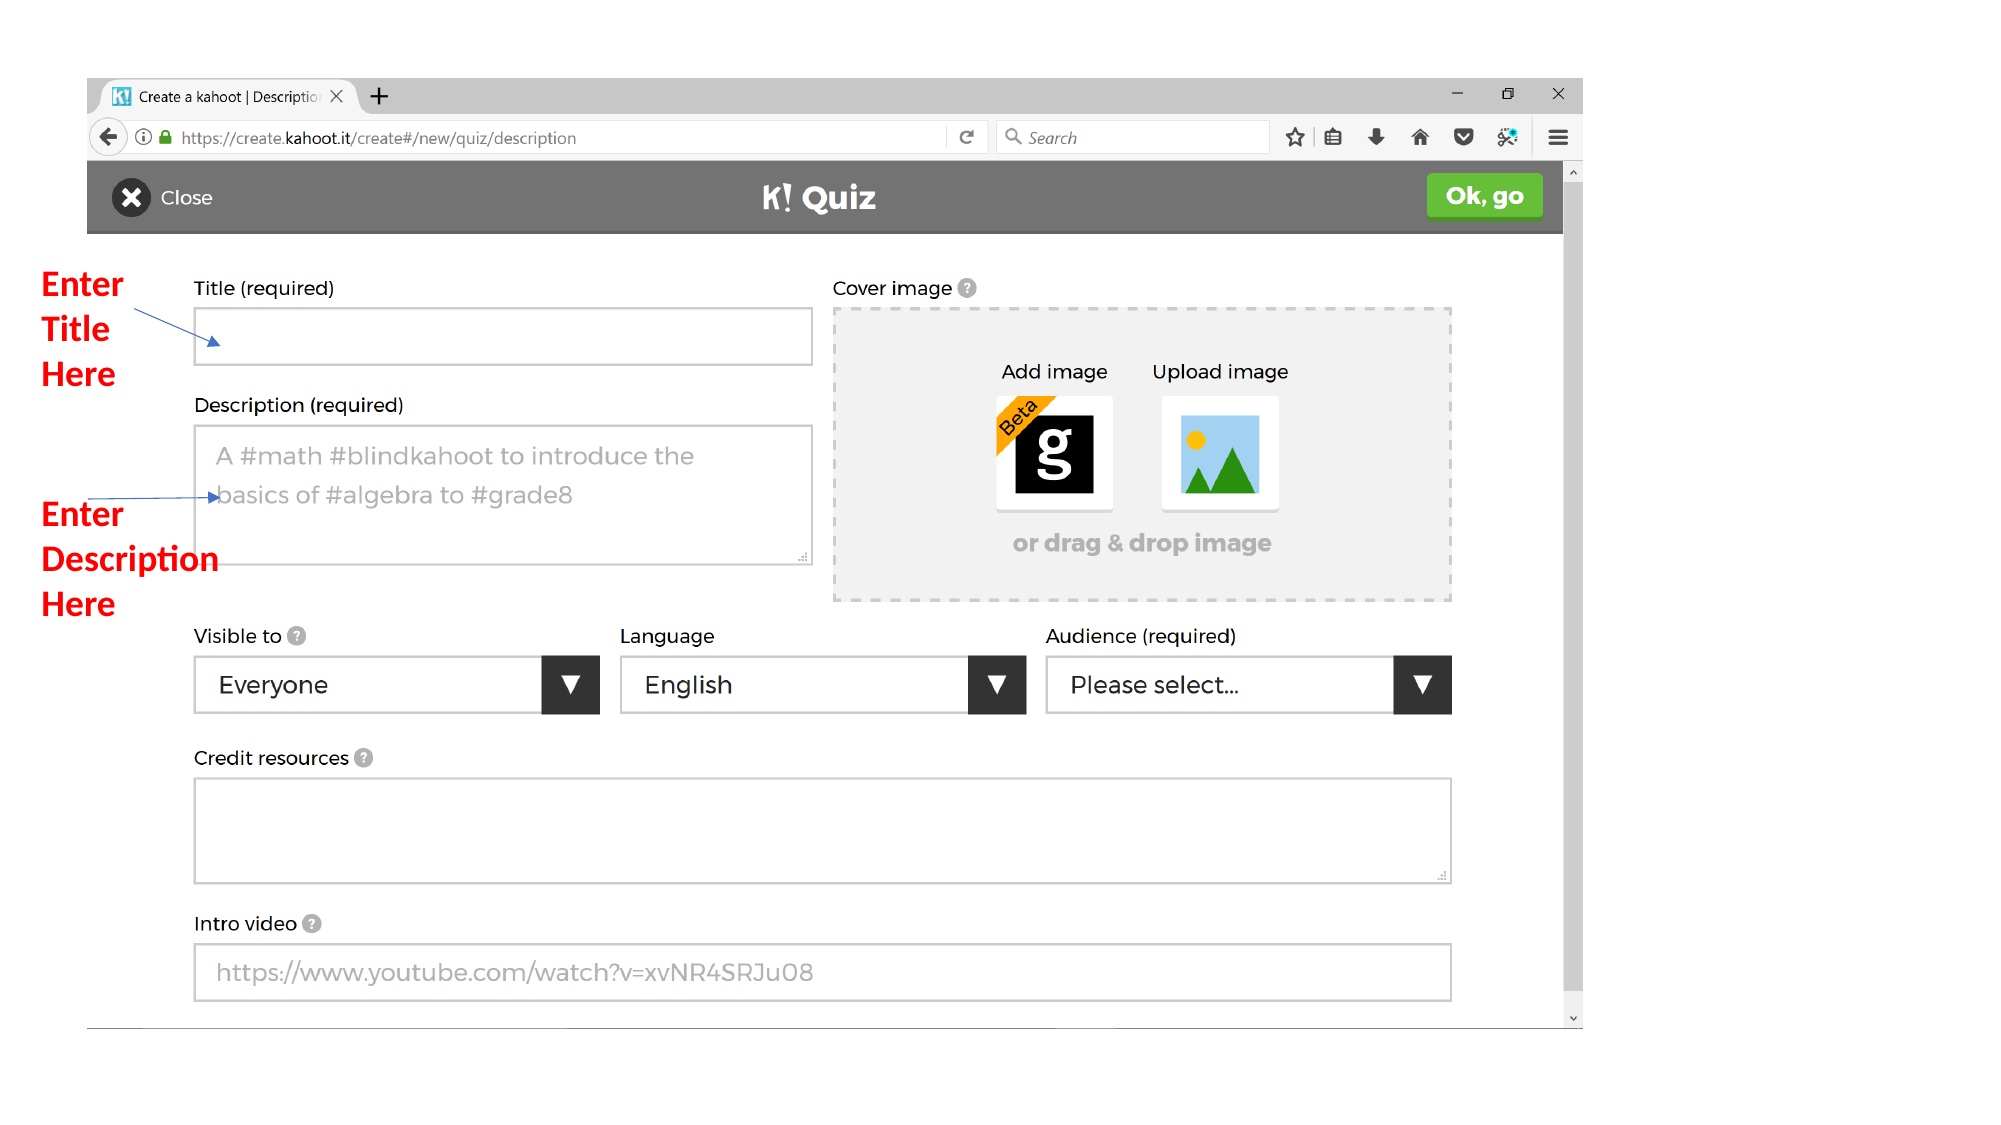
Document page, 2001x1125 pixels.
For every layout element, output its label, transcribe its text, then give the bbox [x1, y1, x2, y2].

text_box Enter Description Here [26, 481, 87, 632]
text_box Enter Title Here [26, 251, 87, 402]
picture [87, 78, 1583, 1029]
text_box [134, 308, 221, 347]
